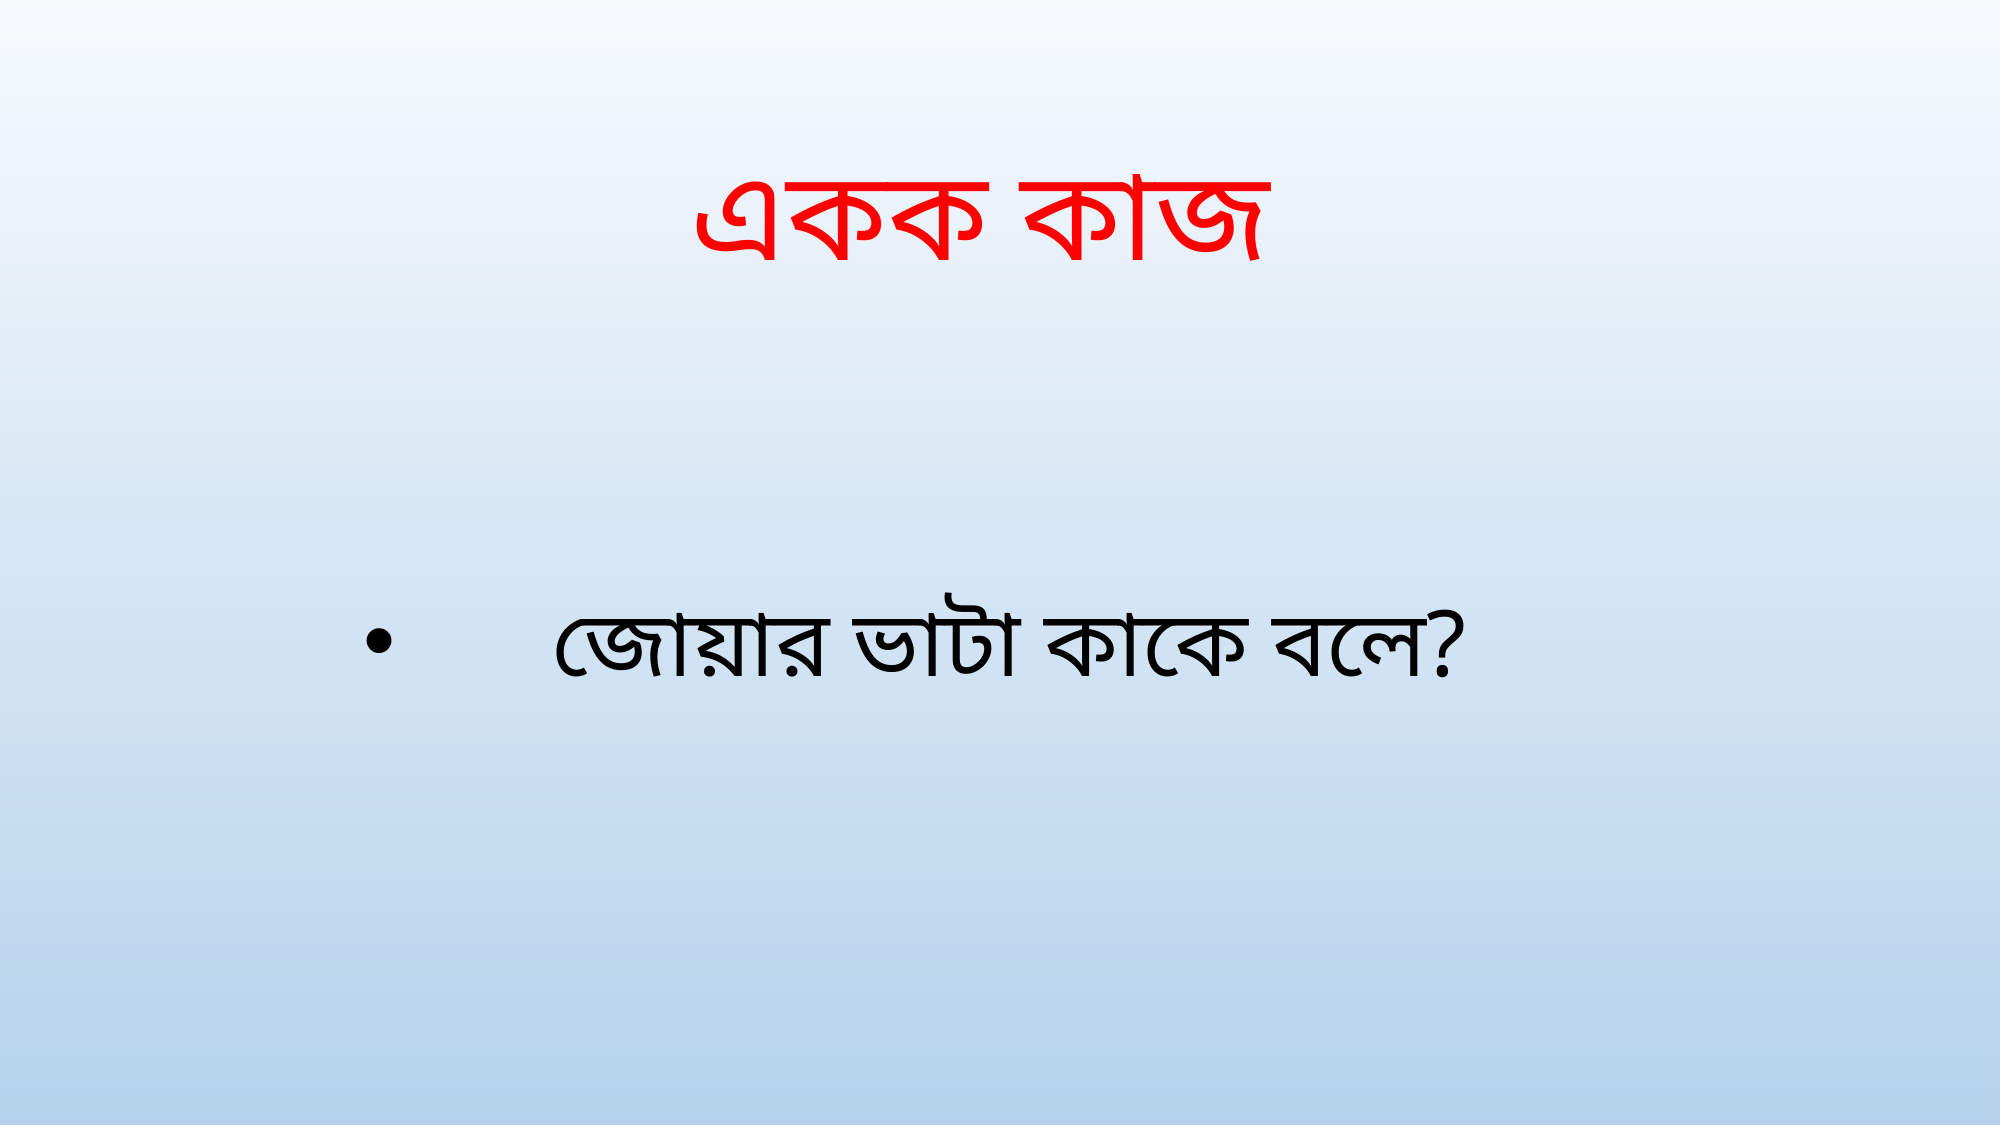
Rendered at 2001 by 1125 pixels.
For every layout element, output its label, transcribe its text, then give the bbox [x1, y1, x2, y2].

text_box একক কাজ জোয়ার ভাটা কাকে বলে? [349, 127, 1612, 703]
